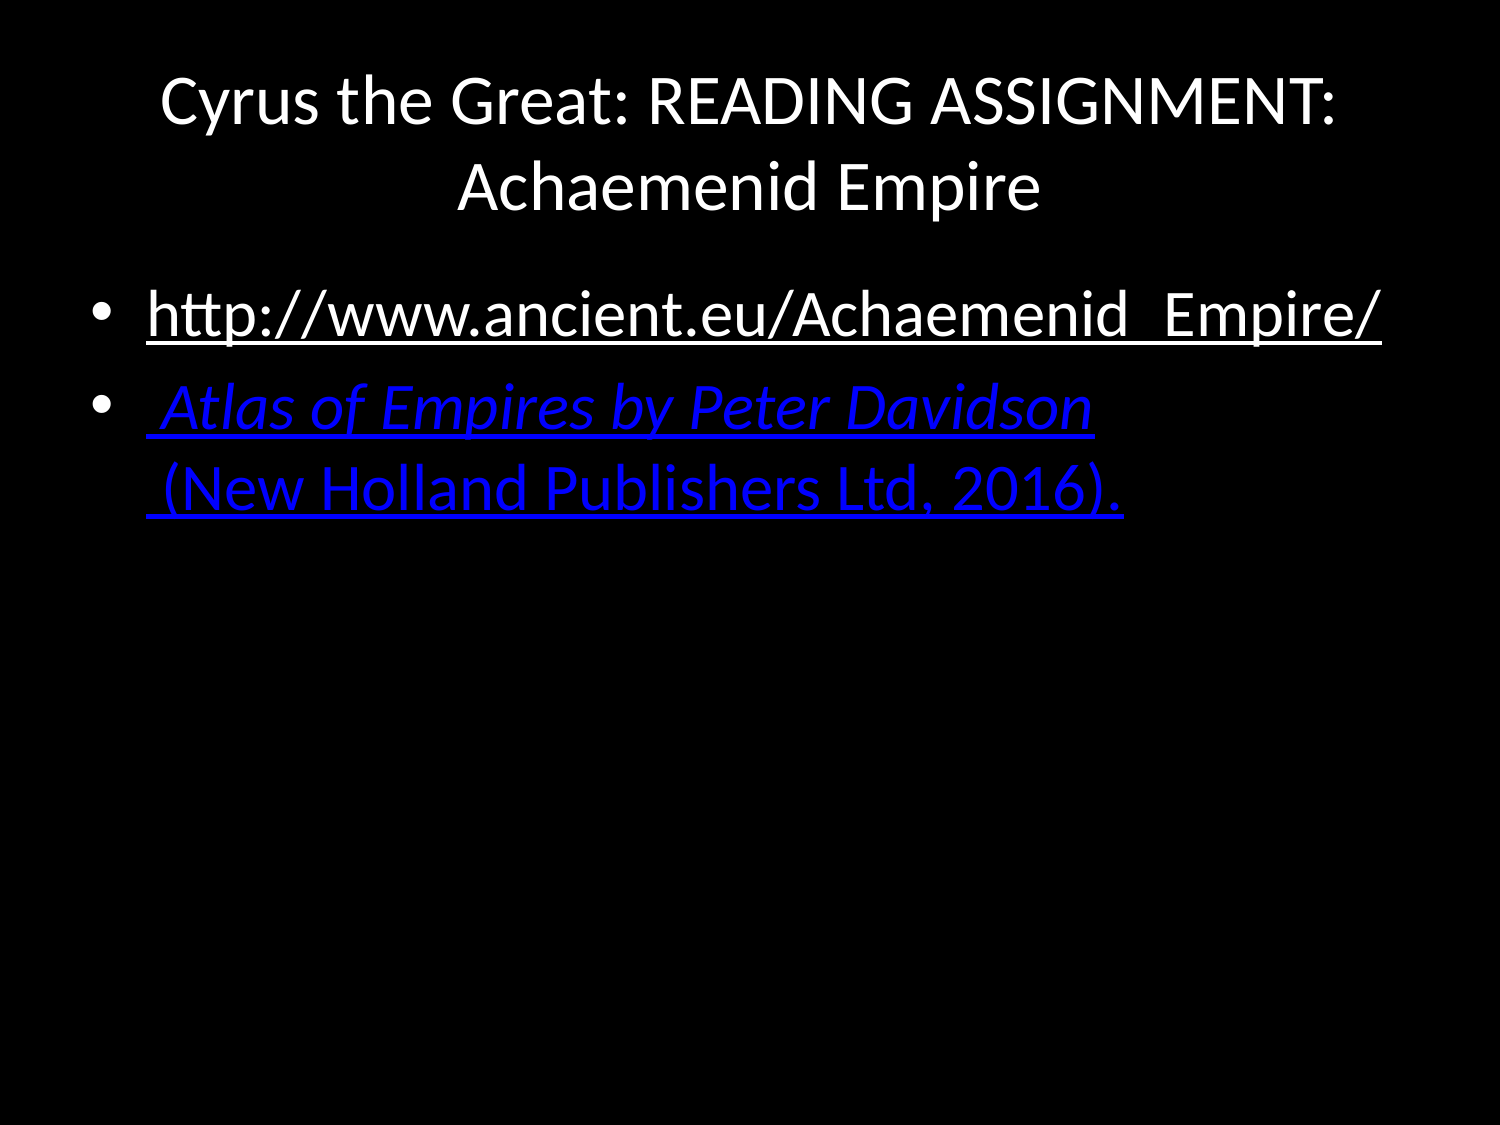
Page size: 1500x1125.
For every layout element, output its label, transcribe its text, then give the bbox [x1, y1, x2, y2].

list http://www.ancient.eu/Achaemenid_Empire/ Atlas of Empires by Peter Davidson (New Holland Publishers Ltd, 2016). [75, 262, 1425, 1005]
title Cyrus the Great: READING ASSIGNMENT: Achaemenid Empire [75, 45, 1425, 233]
